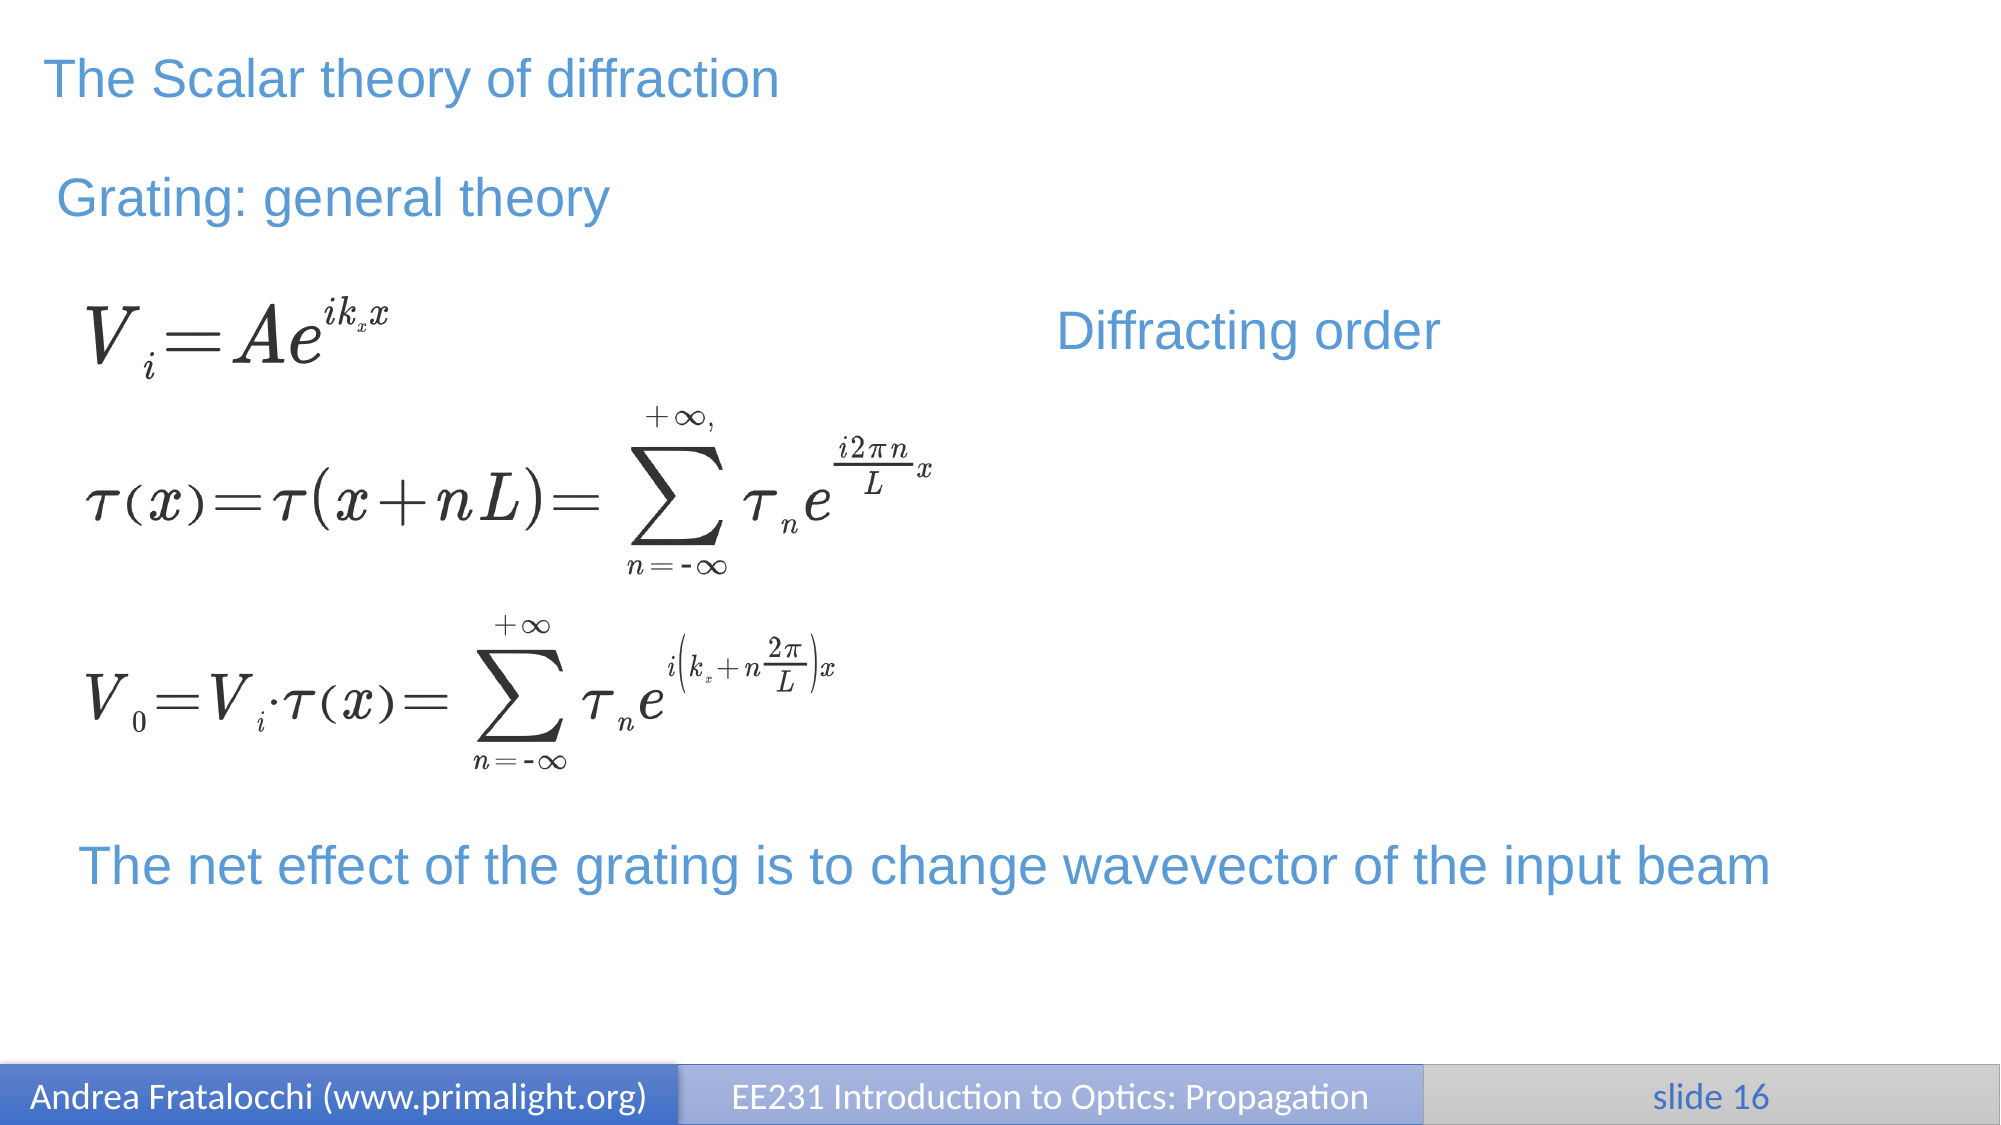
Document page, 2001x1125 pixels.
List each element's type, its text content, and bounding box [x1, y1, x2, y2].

picture [10, 598, 911, 786]
text_box The net effect of the grating is to change wavevector of the input beam [63, 822, 1895, 903]
text_box The Scalar theory of diffraction [28, 35, 863, 116]
text_box Grating: general theory [41, 154, 885, 235]
text_box Diffracting order [1041, 287, 1487, 368]
picture [0, 287, 1018, 593]
